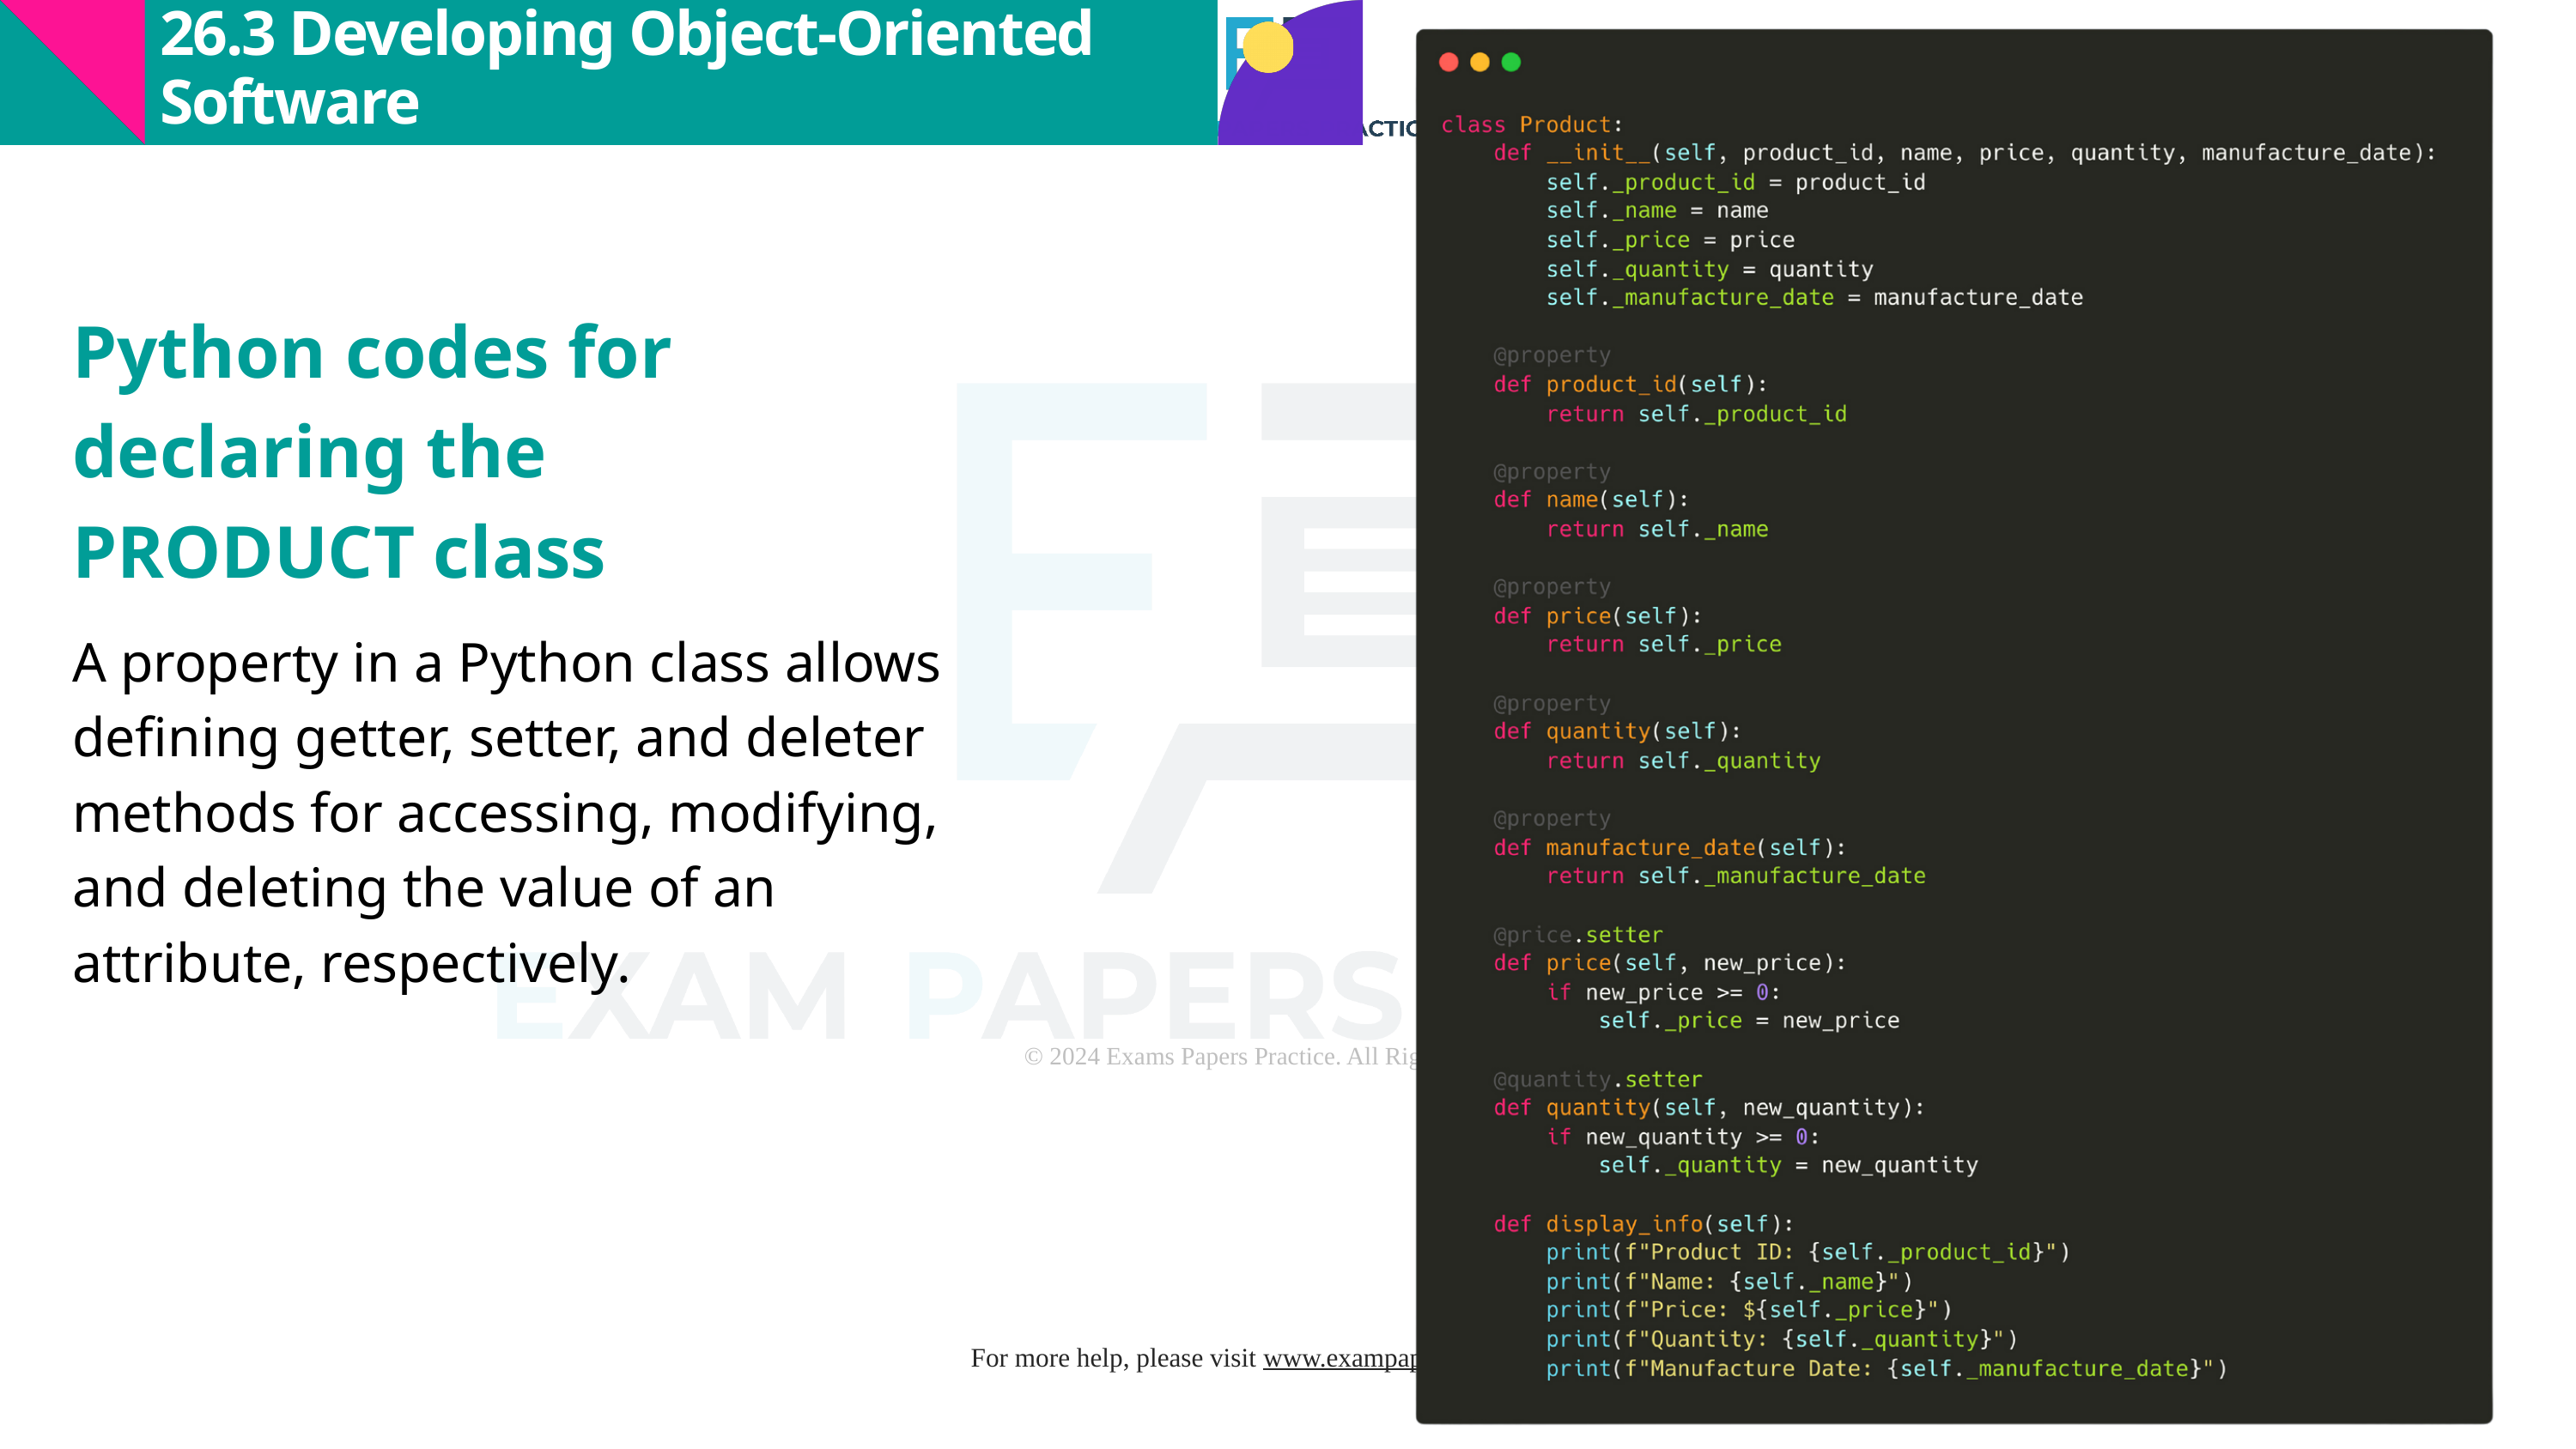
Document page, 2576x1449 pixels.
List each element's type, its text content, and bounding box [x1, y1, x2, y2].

text_box [1388, 0, 2537, 1449]
text_box [1218, 0, 1364, 145]
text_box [0, 0, 1218, 146]
text_box A property in a Python class allows defining getter, setter, and deleter methods for accessing, modifying, and deleting the value of an attribute, respectively. [72, 617, 950, 993]
text_box Python codes for declaring the PRODUCT class [72, 292, 771, 593]
text_box [1242, 21, 1294, 73]
